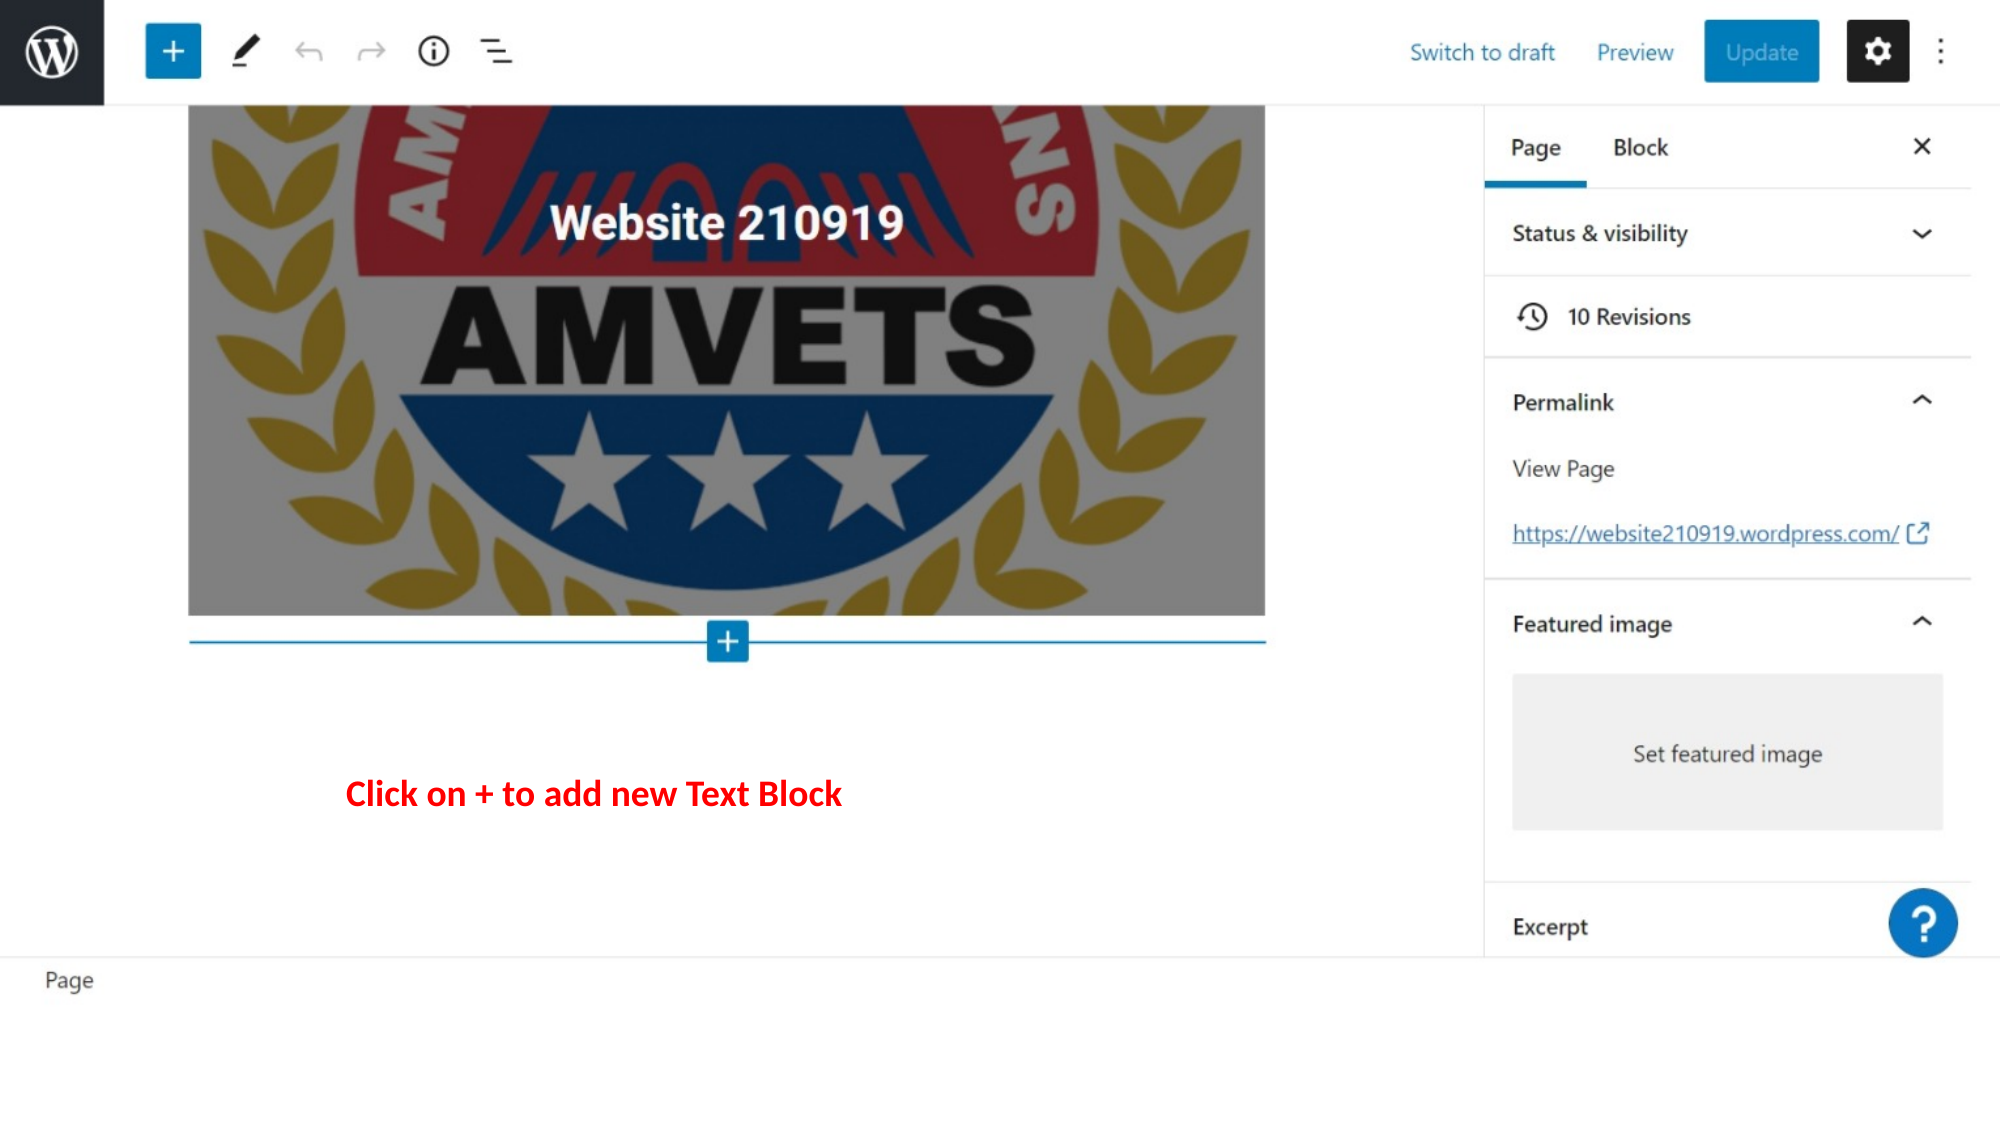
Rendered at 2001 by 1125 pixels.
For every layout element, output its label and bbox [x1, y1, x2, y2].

picture [0, 0, 2000, 1010]
